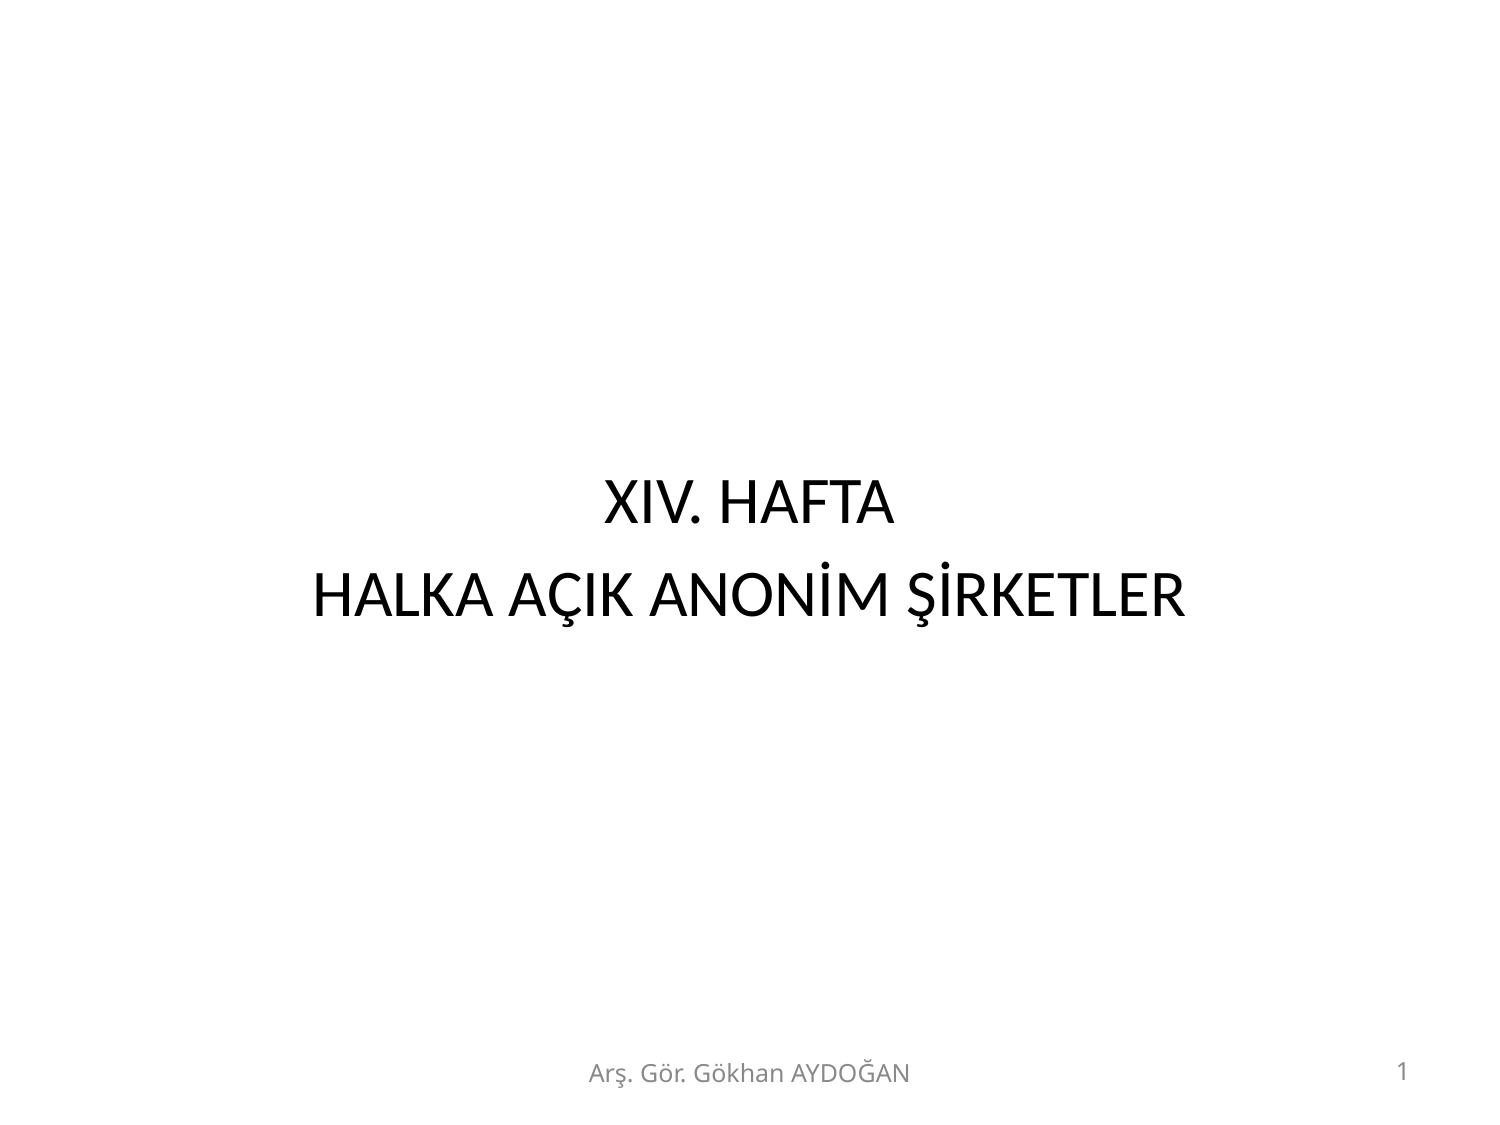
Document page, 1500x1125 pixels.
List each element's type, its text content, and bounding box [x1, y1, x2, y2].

footer Arş. Gör. Gökhan AYDOĞAN [512, 1042, 988, 1103]
list XIV. HAFTA HALKA AÇIK ANONİM ŞİRKETLER [75, 262, 1425, 1005]
slide_number 1 [1074, 1042, 1425, 1103]
